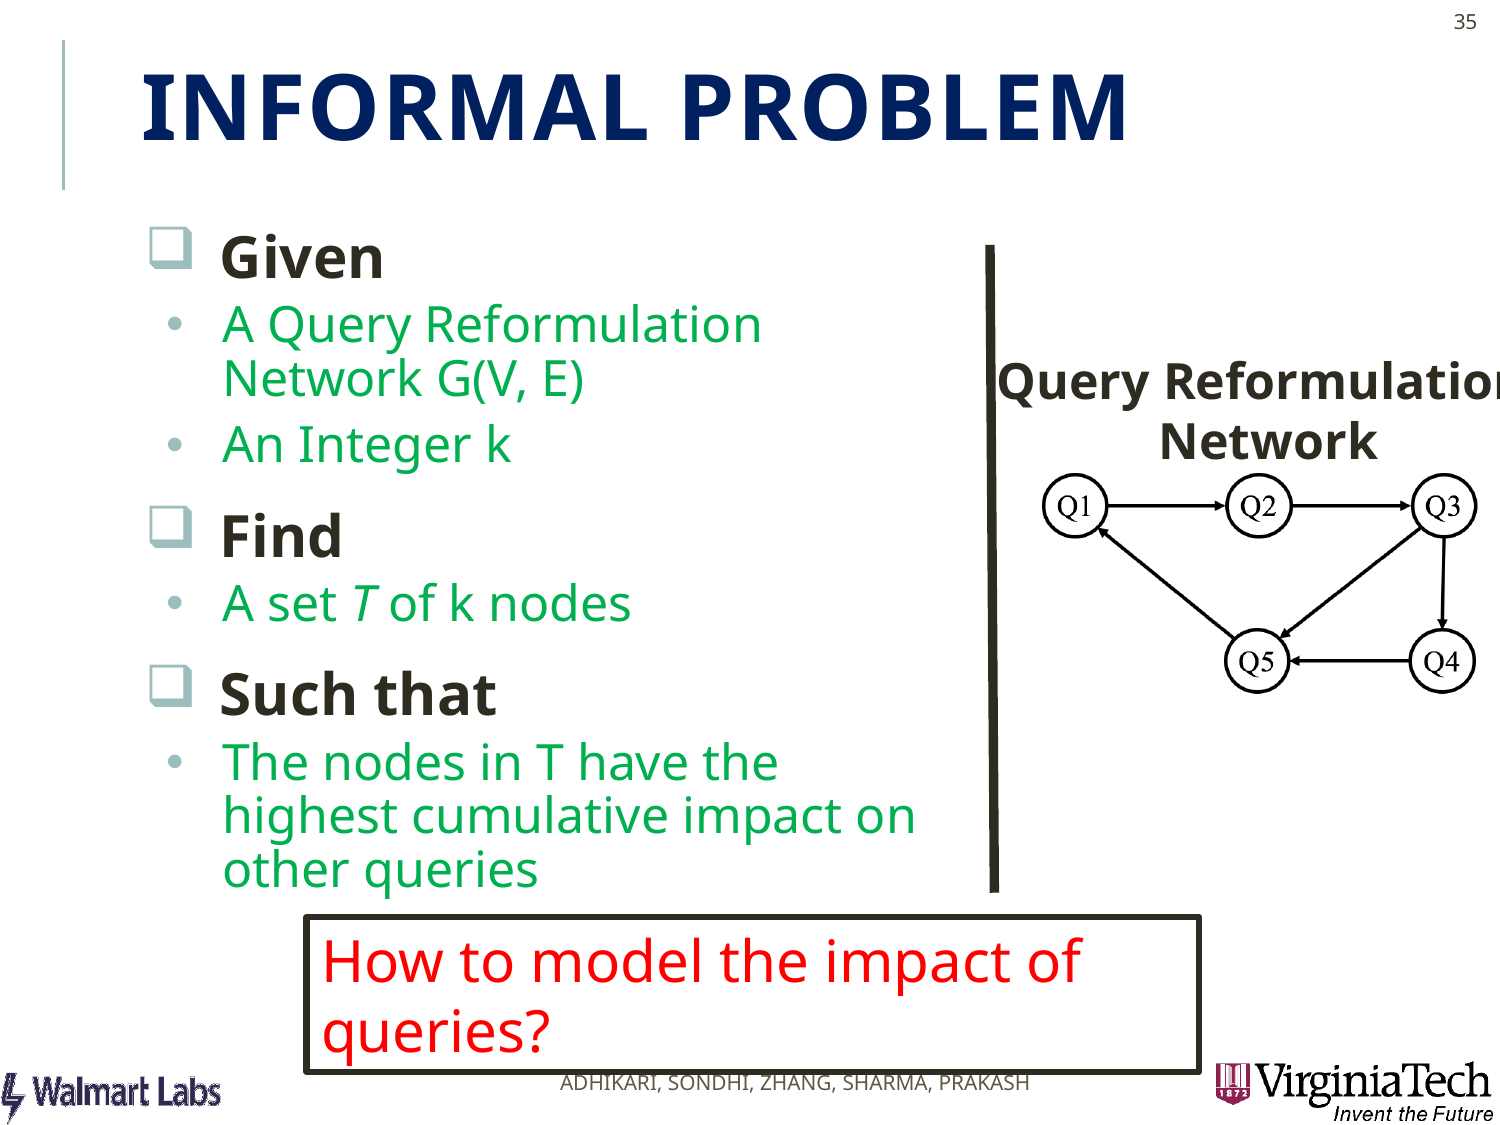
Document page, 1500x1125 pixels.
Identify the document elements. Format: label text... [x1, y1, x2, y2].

footer Adhikari, Sondhi, Zhang, Sharma, Prakash [432, 1072, 1159, 1107]
picture [1016, 456, 1492, 697]
title Informal Problem [126, 39, 1454, 190]
slide_number 35 [1438, 0, 1500, 45]
text_box How to model the impact of queries? [306, 917, 1200, 1072]
picture [1216, 1061, 1493, 1121]
list Given A Query Reformulation Network G(V, E) An Integer k Find A set T of k nodes Such that The nodes in T have the highest cumulative impact on other queries [137, 220, 958, 1031]
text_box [989, 244, 995, 893]
picture [0, 1070, 221, 1125]
text_box Query Reformulation Network [1001, 342, 1500, 477]
